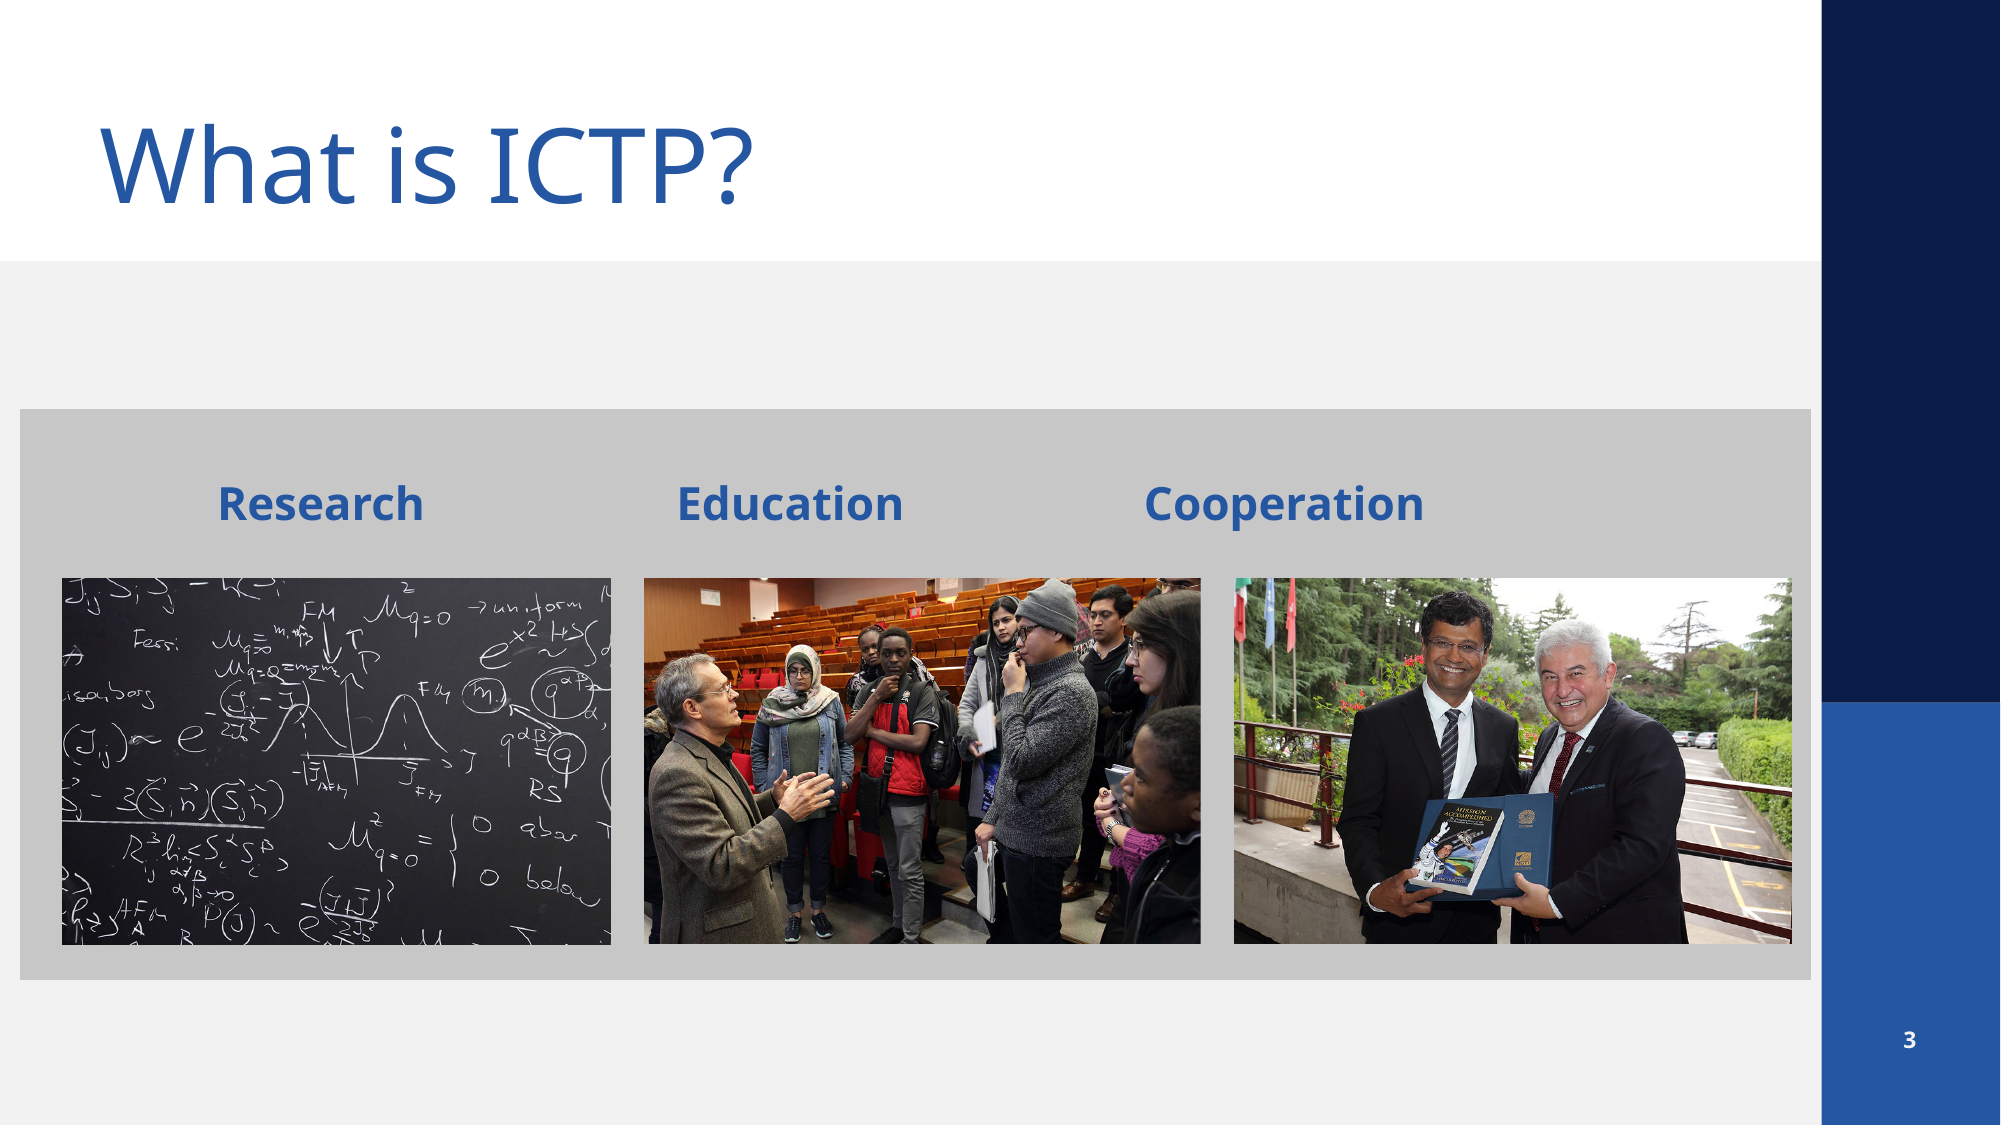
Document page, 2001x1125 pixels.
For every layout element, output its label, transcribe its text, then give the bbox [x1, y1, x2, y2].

text_box [20, 409, 1811, 980]
picture [62, 578, 611, 945]
picture [644, 578, 1201, 945]
picture [1234, 578, 1792, 944]
list Research Education Cooperation [65, 454, 1781, 1108]
list What is ICTP? [84, 105, 1289, 263]
